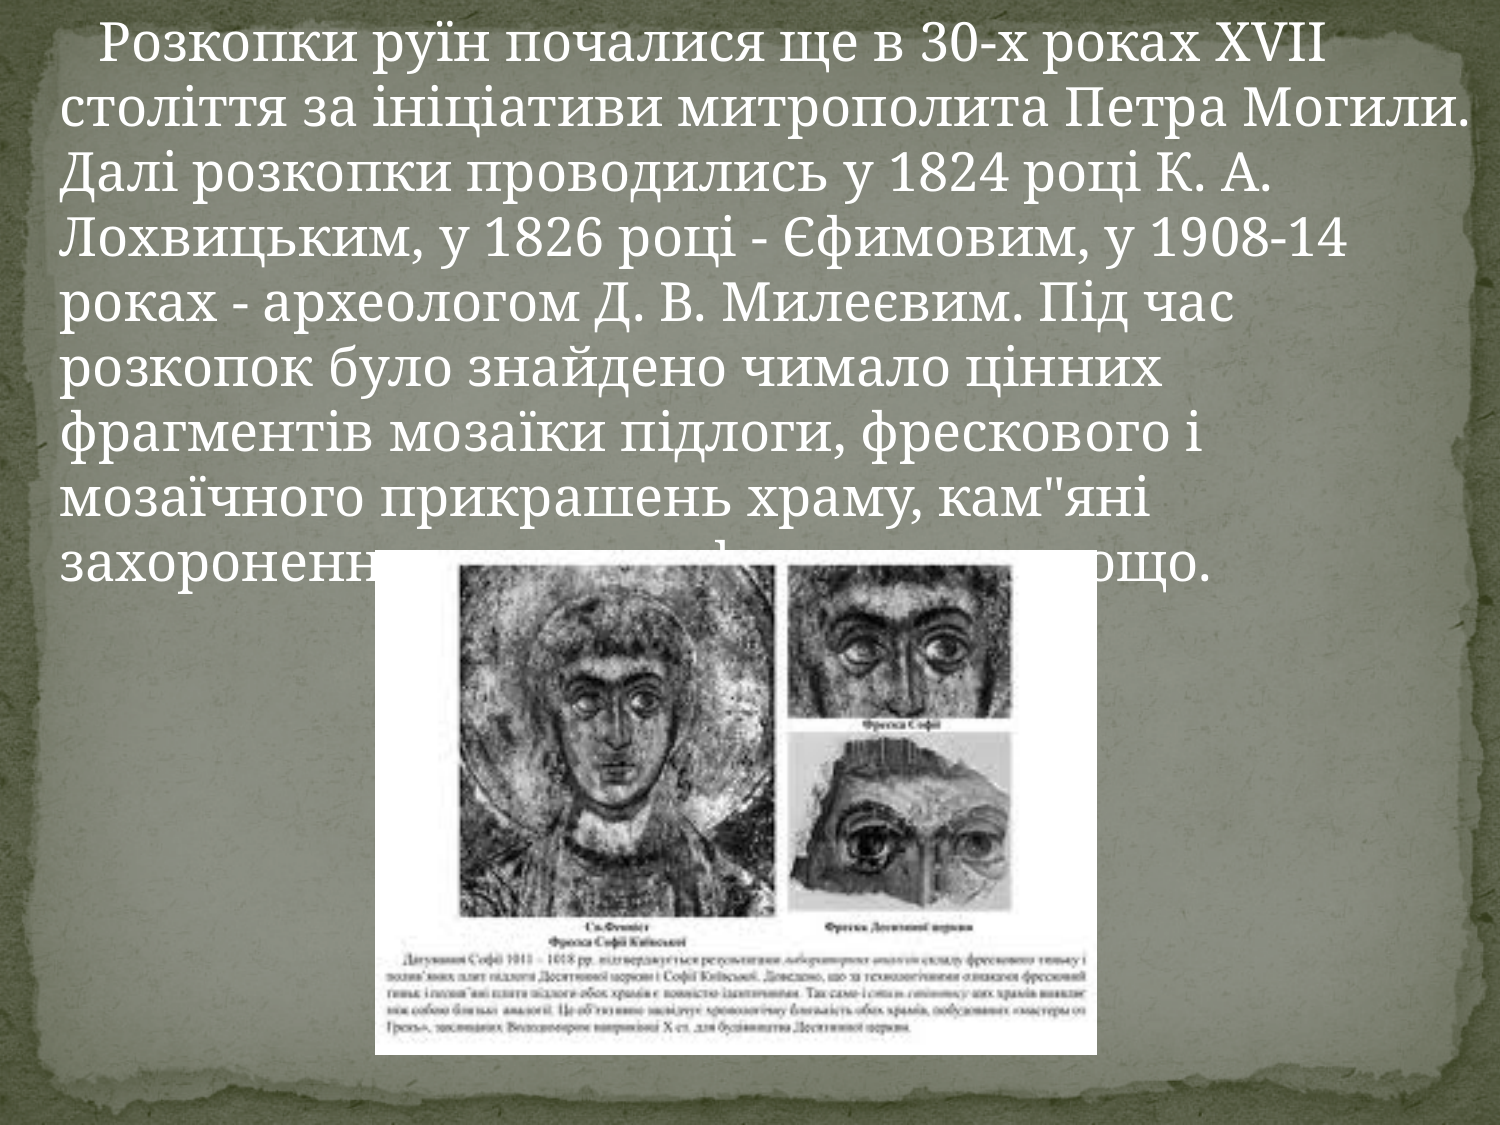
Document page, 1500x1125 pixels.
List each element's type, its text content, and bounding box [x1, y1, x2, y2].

list Розкопки руїн почалися ще в 30-х роках XVII століття за ініціативи митрополита Петра Могили. Далі розкопки проводились у 1824 році К. А. Лохвицьким, у 1826 році - Єфимовим, у 1908-14 роках - археологом Д. В. Милеєвим. Під час розкопок було знайдено чимало цінних фрагментів мозаїки підлоги, фрескового і мозаїчного прикрашень храму, кам"яні захоронення, залишки фундаменту тощо. [0, 0, 1500, 634]
picture [375, 550, 1097, 1055]
